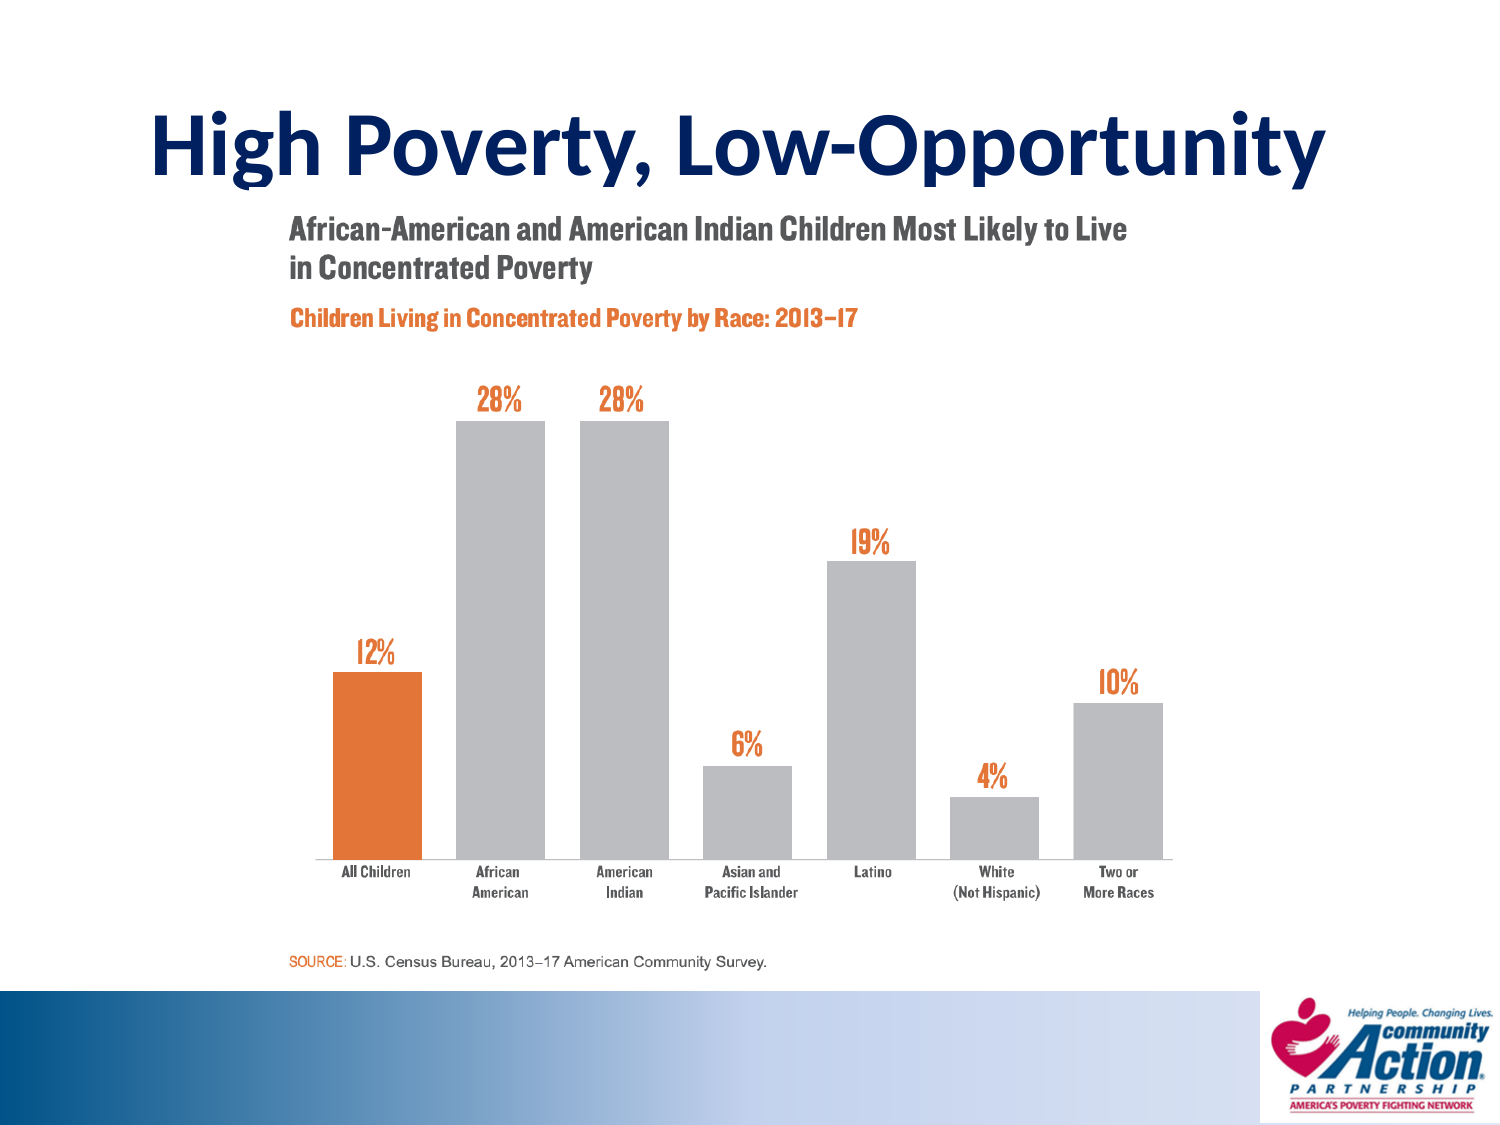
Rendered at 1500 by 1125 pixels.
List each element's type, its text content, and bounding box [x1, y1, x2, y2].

title High Poverty, Low-Opportunity [75, 45, 1425, 233]
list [249, 187, 1213, 982]
picture [0, 988, 1500, 1125]
